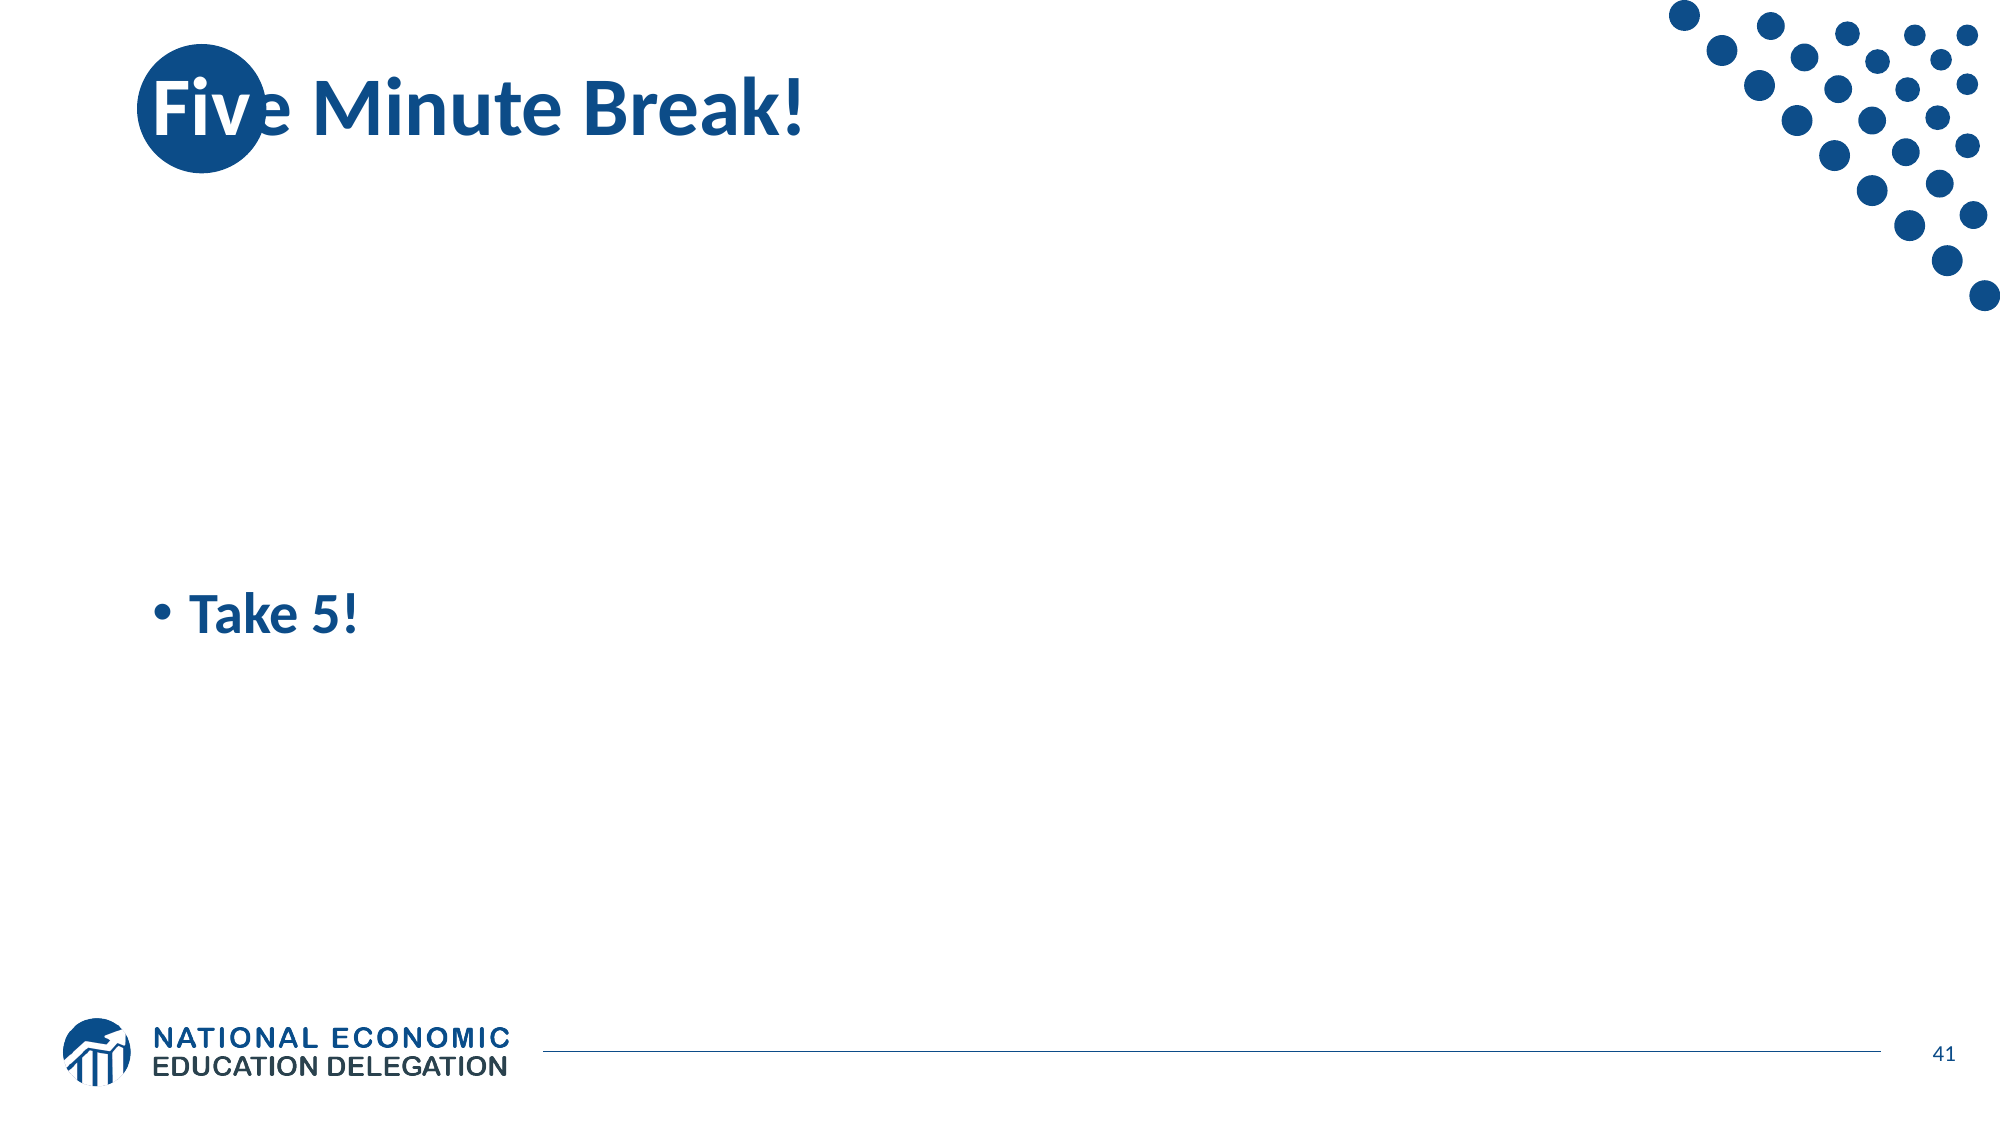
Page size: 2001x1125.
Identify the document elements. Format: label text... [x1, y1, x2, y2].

title Five Minute Break! [137, 0, 1863, 218]
picture [55, 1013, 520, 1091]
list Take 5! [137, 257, 1863, 972]
slide_number 41 [1521, 1022, 1972, 1082]
